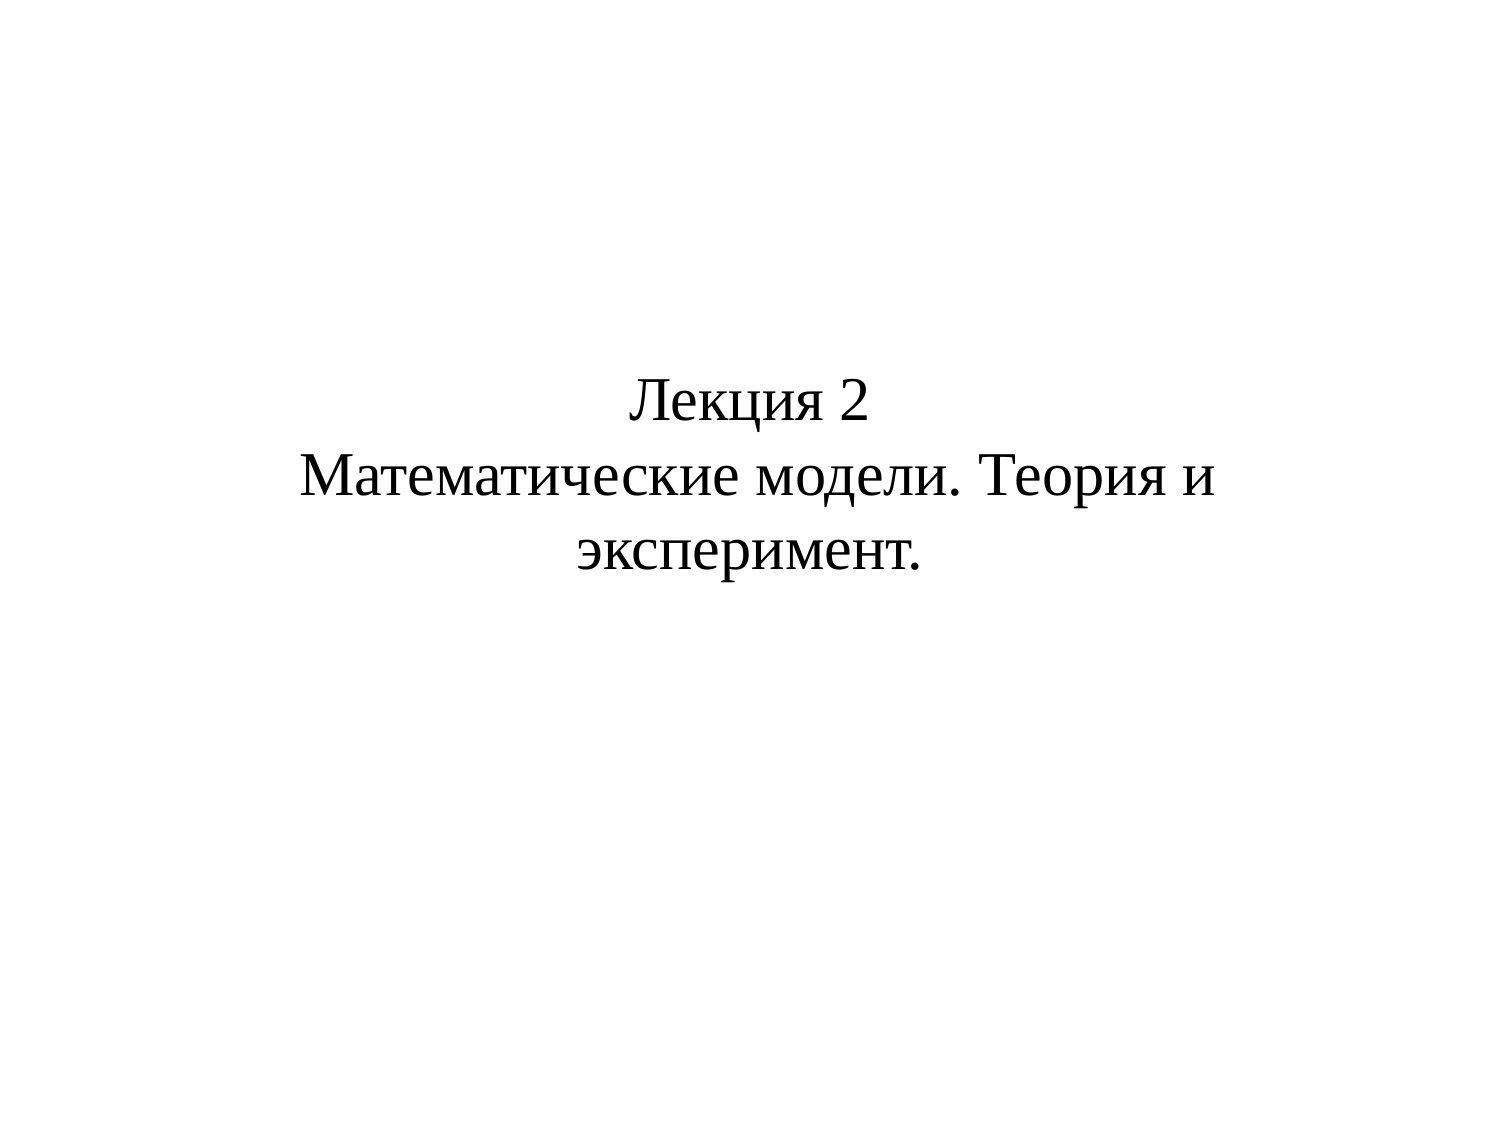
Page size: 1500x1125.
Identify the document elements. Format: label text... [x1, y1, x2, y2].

title Лекция 2 Математические модели. Теория и эксперимент. [112, 349, 1388, 591]
